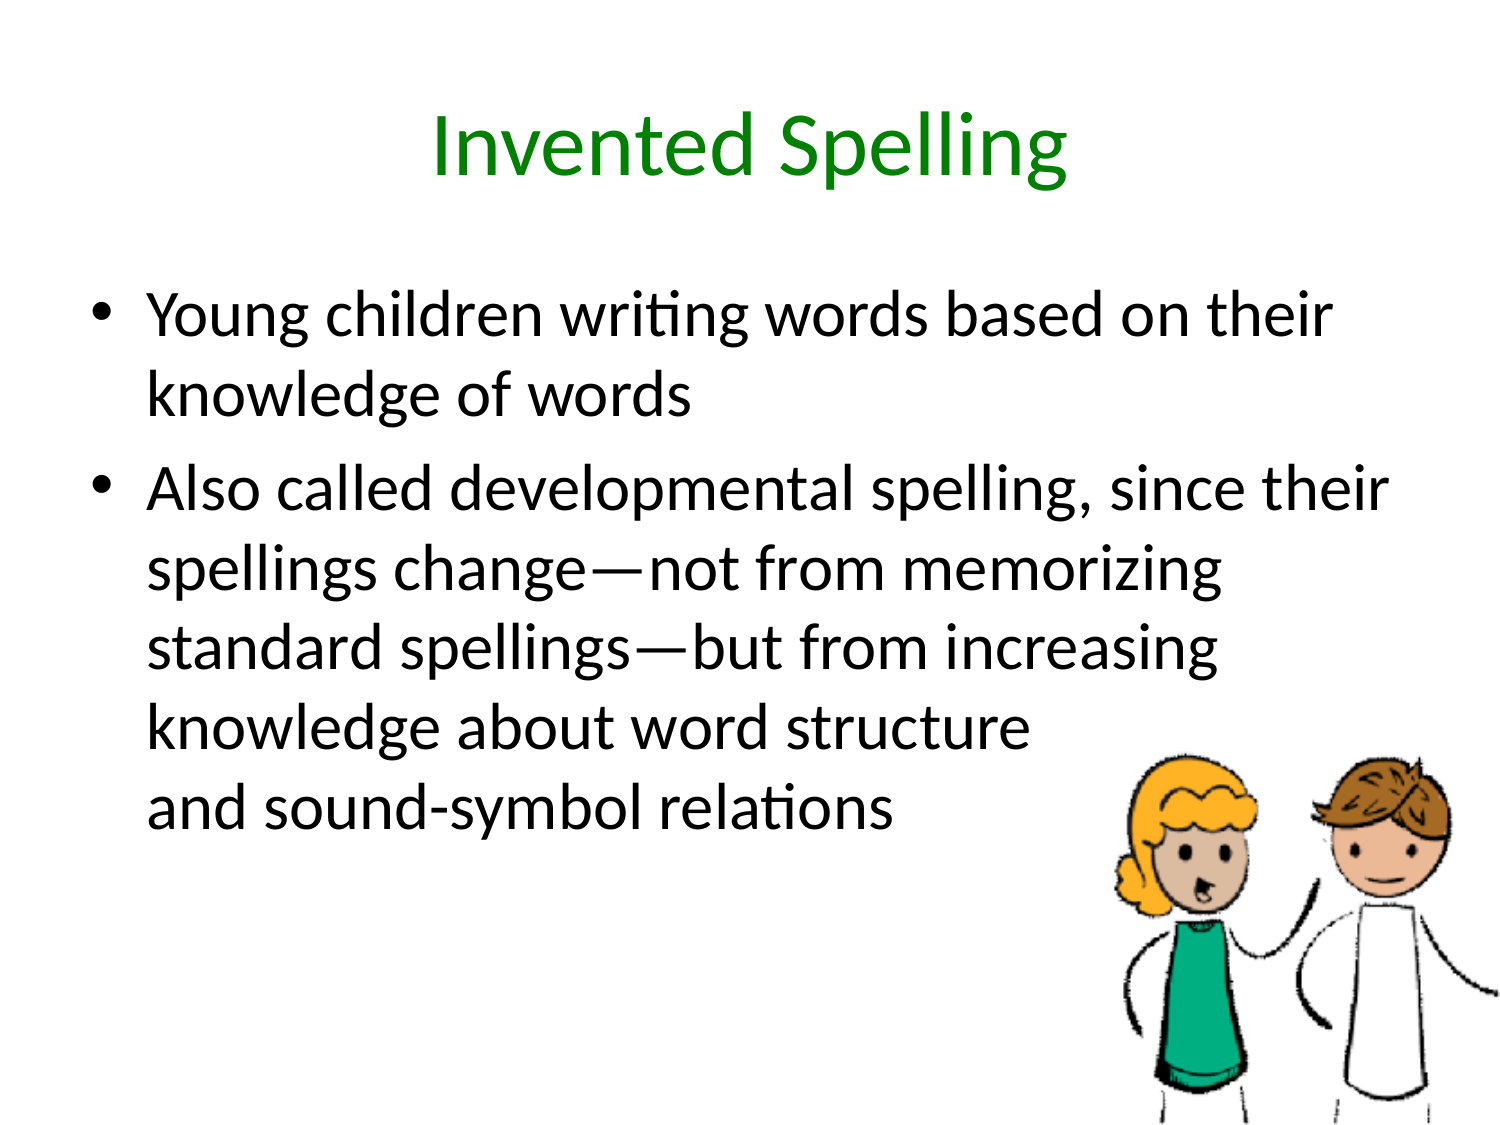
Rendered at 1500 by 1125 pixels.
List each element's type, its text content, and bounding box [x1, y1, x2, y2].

list Young children writing words based on their knowledge of words Also called developmental spelling, since their spellings change—not from memorizing standard spellings—but from increasing knowledge about word structure and sound-symbol relations [75, 262, 1425, 1005]
picture [1095, 720, 1500, 1125]
title Invented Spelling [75, 45, 1425, 233]
